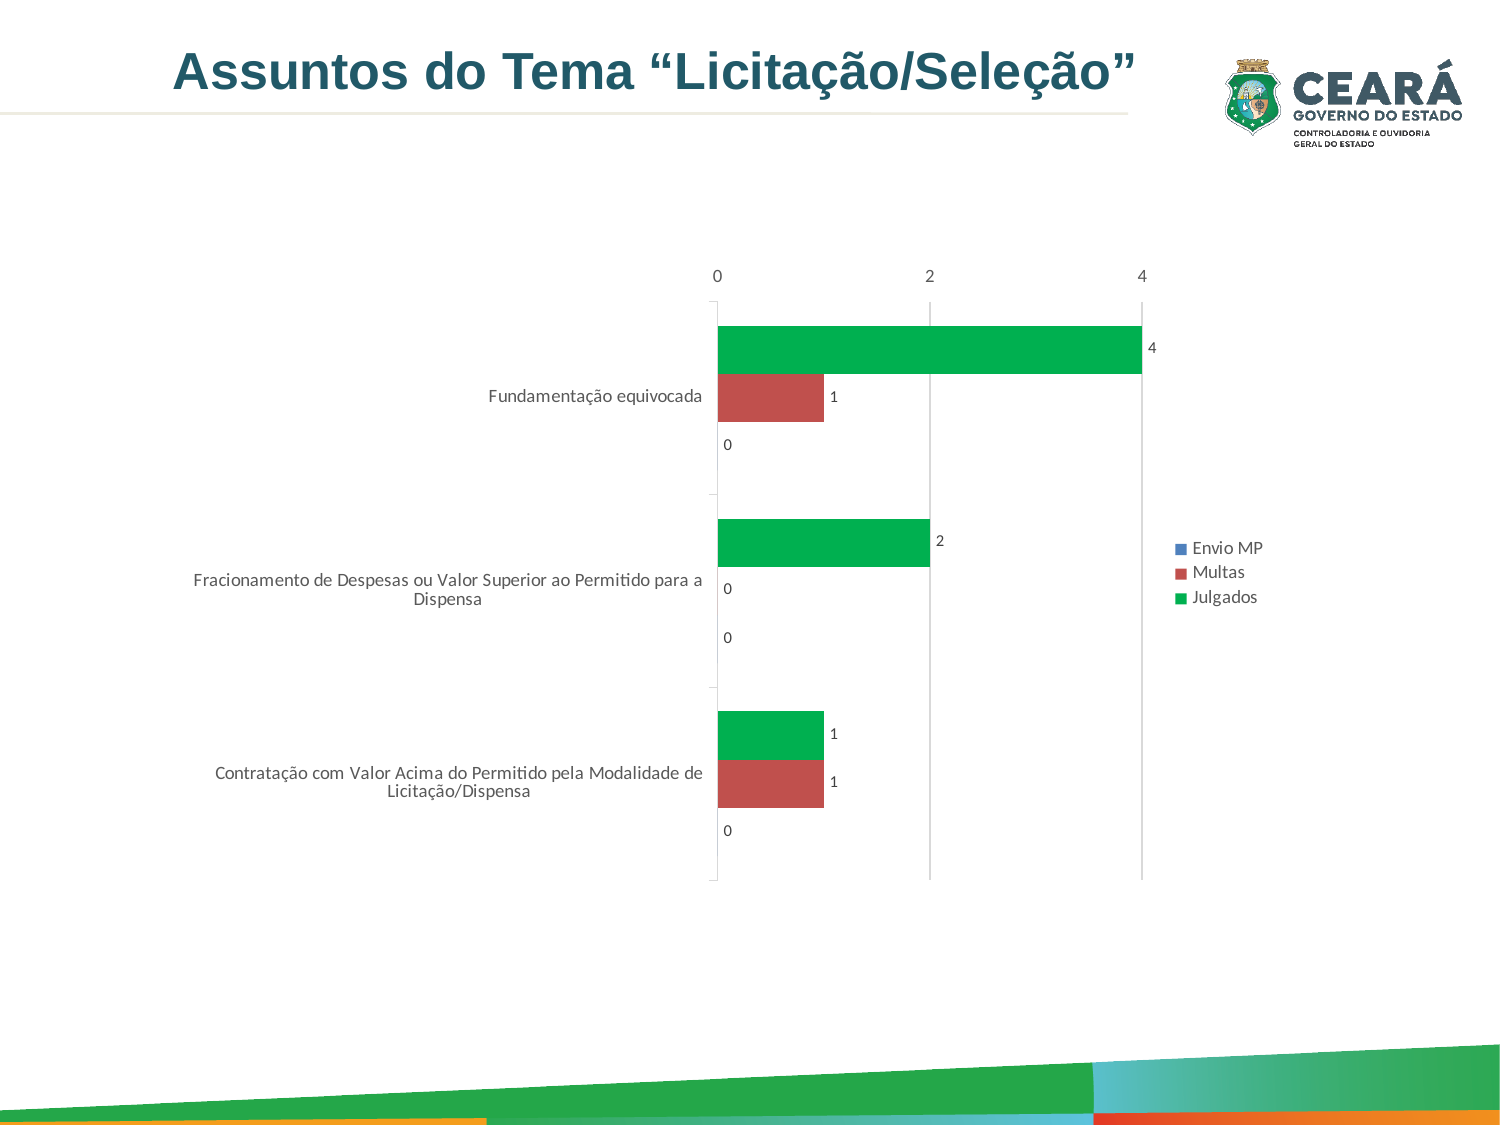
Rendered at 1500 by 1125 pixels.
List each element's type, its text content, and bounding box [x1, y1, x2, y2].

chart [170, 255, 1282, 894]
text_box Assuntos do Tema “Licitação/Seleção” [17, 30, 1294, 108]
picture [0, 1044, 1500, 1125]
picture [1204, 36, 1484, 171]
